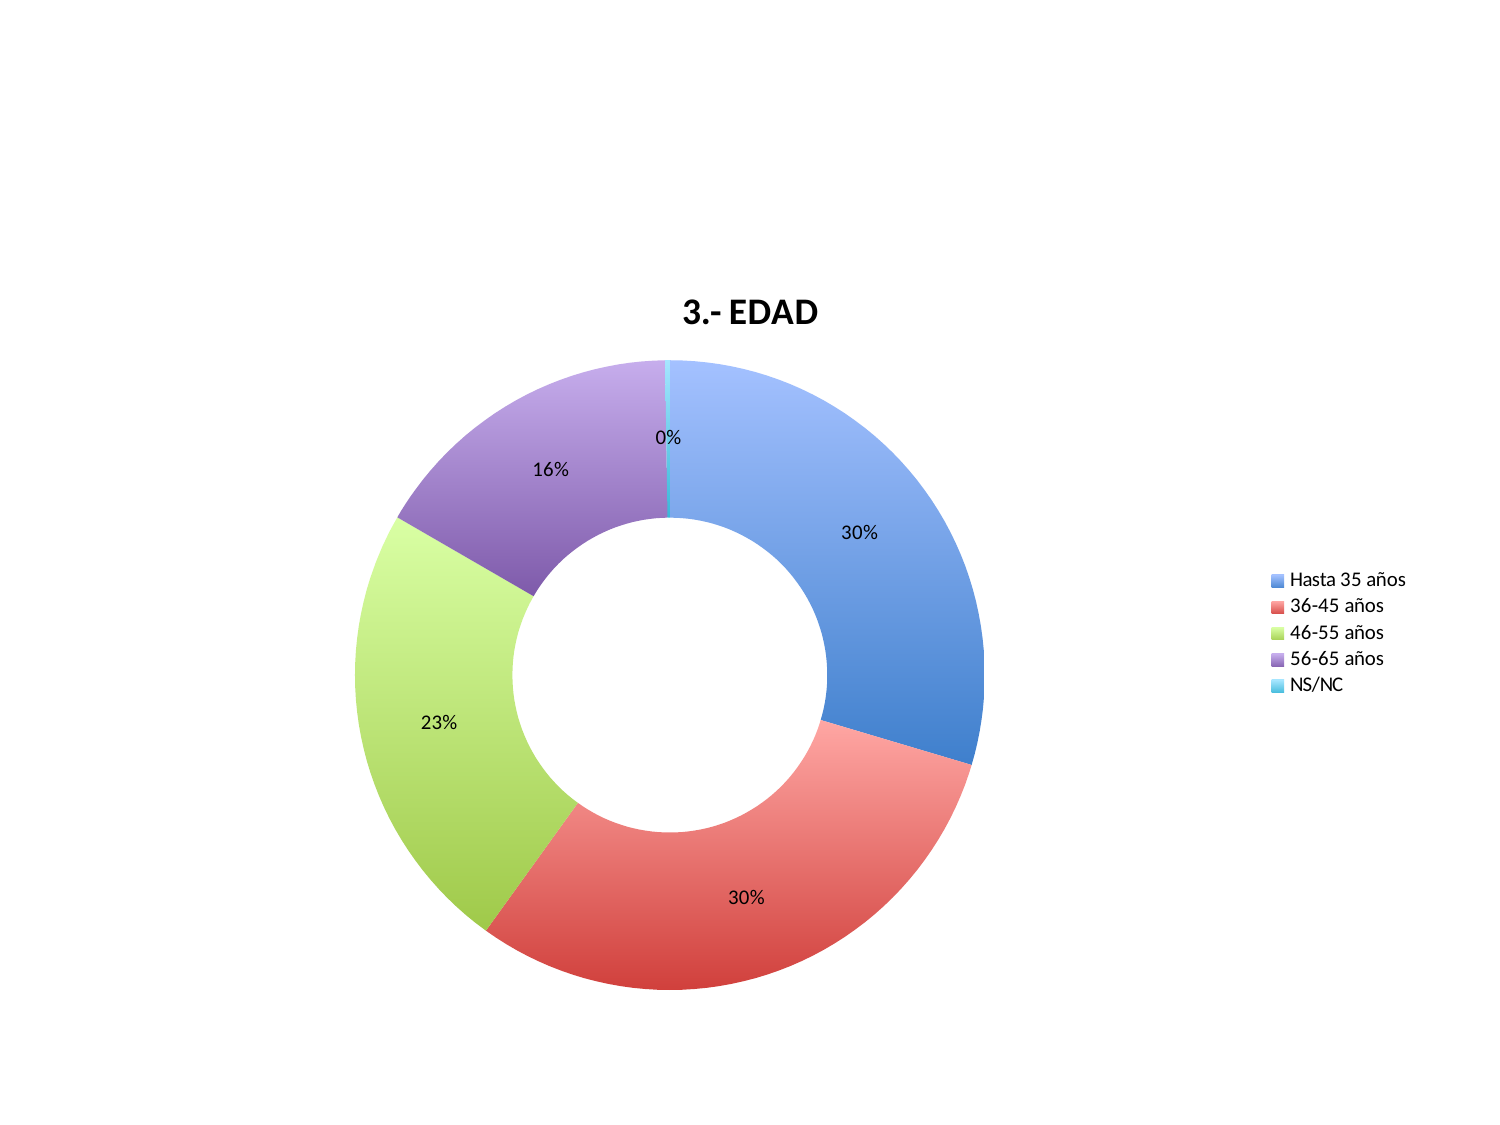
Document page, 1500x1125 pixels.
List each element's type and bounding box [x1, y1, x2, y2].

chart [74, 262, 1426, 1006]
